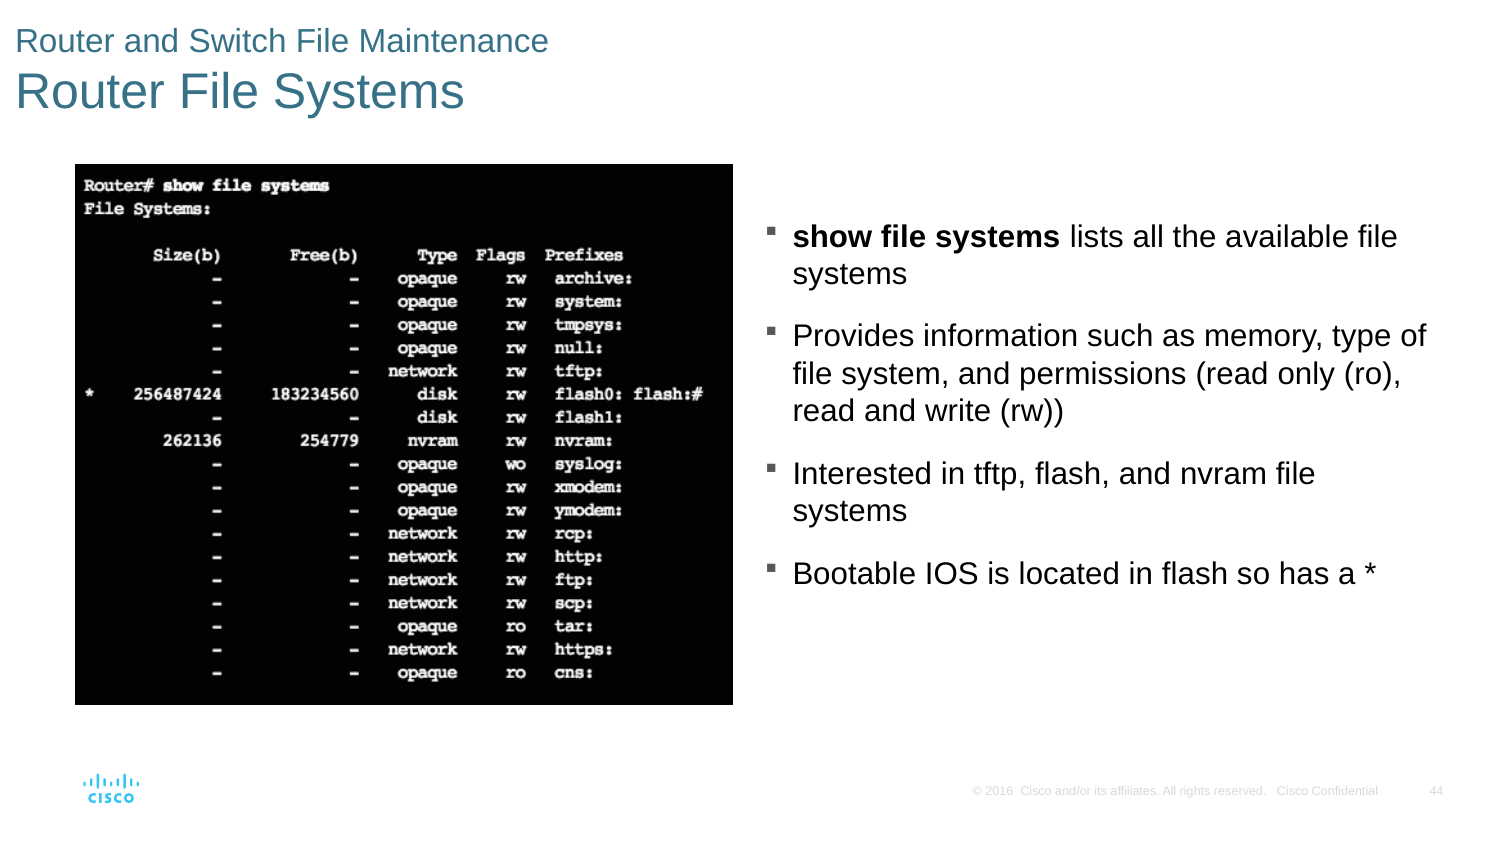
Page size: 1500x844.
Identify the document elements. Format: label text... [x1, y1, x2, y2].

title Router and Switch File Maintenance Router File Systems [0, 6, 1500, 131]
picture [74, 164, 734, 705]
text_box show file systems lists all the available file systems Provides information such as memory, type of file system, and permissions (read only (ro), read and write (rw)) Interested in tftp, flash, and nvram file systems Bootable IOS is located in flash so has a * [749, 208, 1455, 648]
